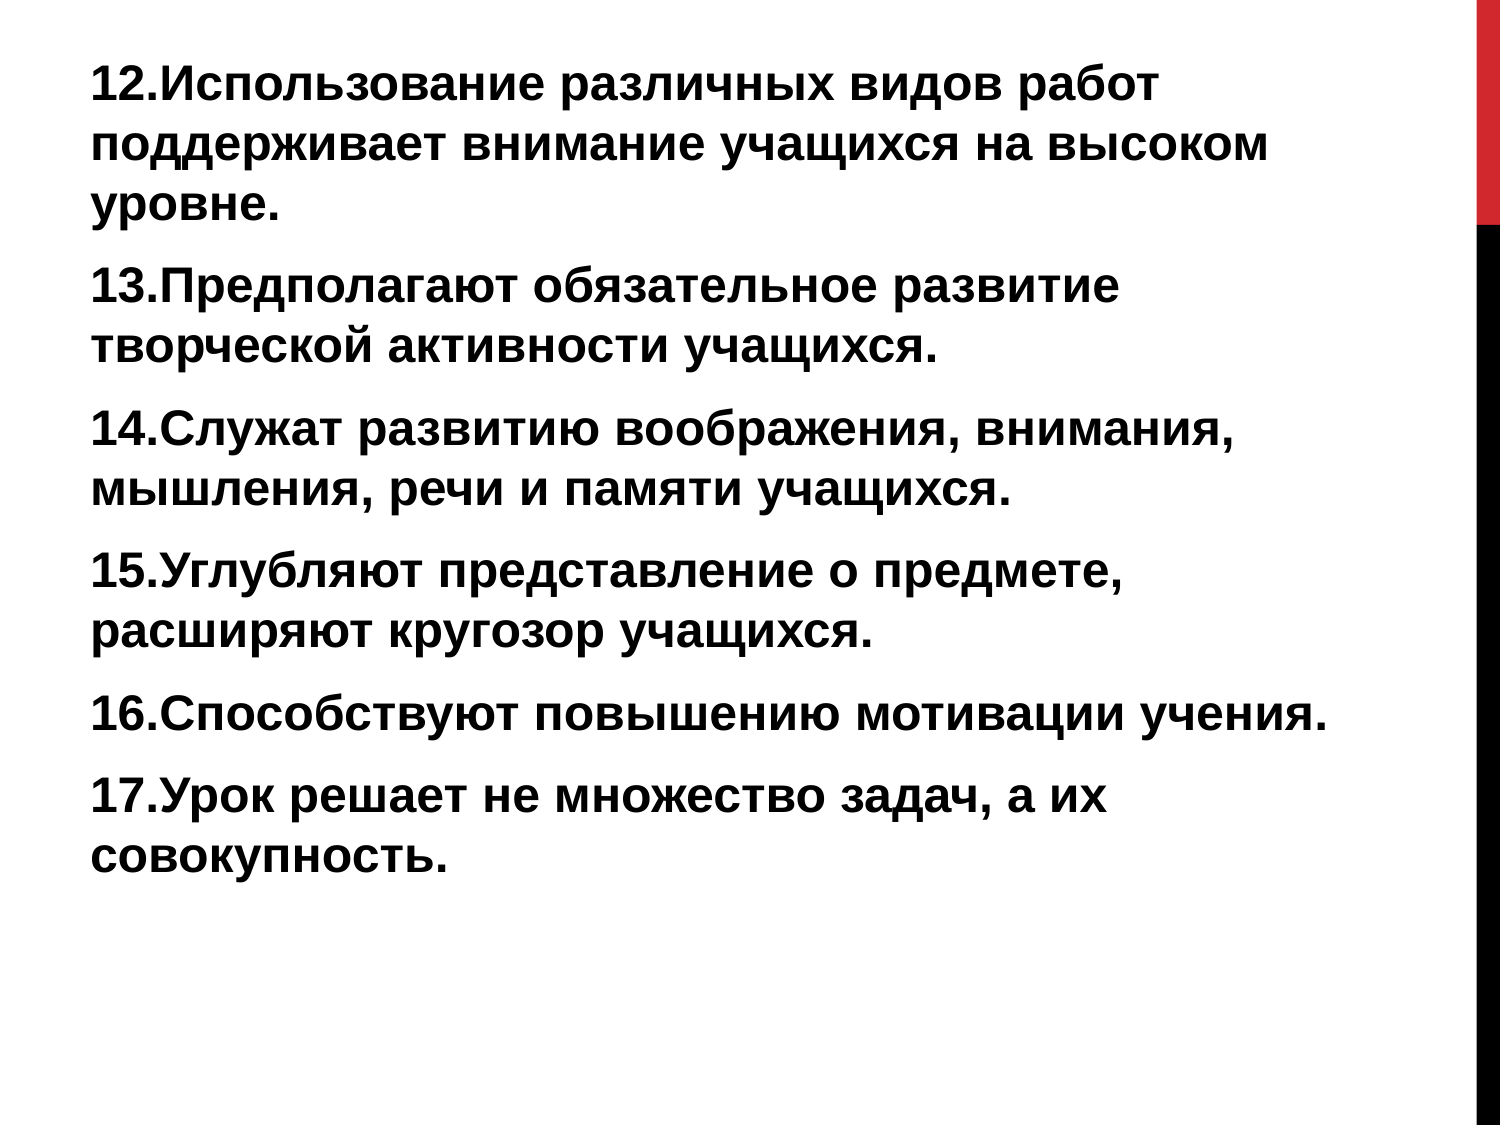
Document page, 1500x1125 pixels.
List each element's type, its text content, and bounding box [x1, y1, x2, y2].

list 12.Использование различных видов работ поддерживает внимание учащихся на высоком уровне. 13.Предполагают обязательное развитие творческой активности учащихся. 14.Служат развитию воображения, внимания, мышления, речи и памяти учащихся. 15.Углубляют представление о предмете, расширяют кругозор учащихся. 16.Способствуют повышению мотивации учения. 17.Урок решает не множество задач, а их совокупность. [75, 42, 1424, 1005]
